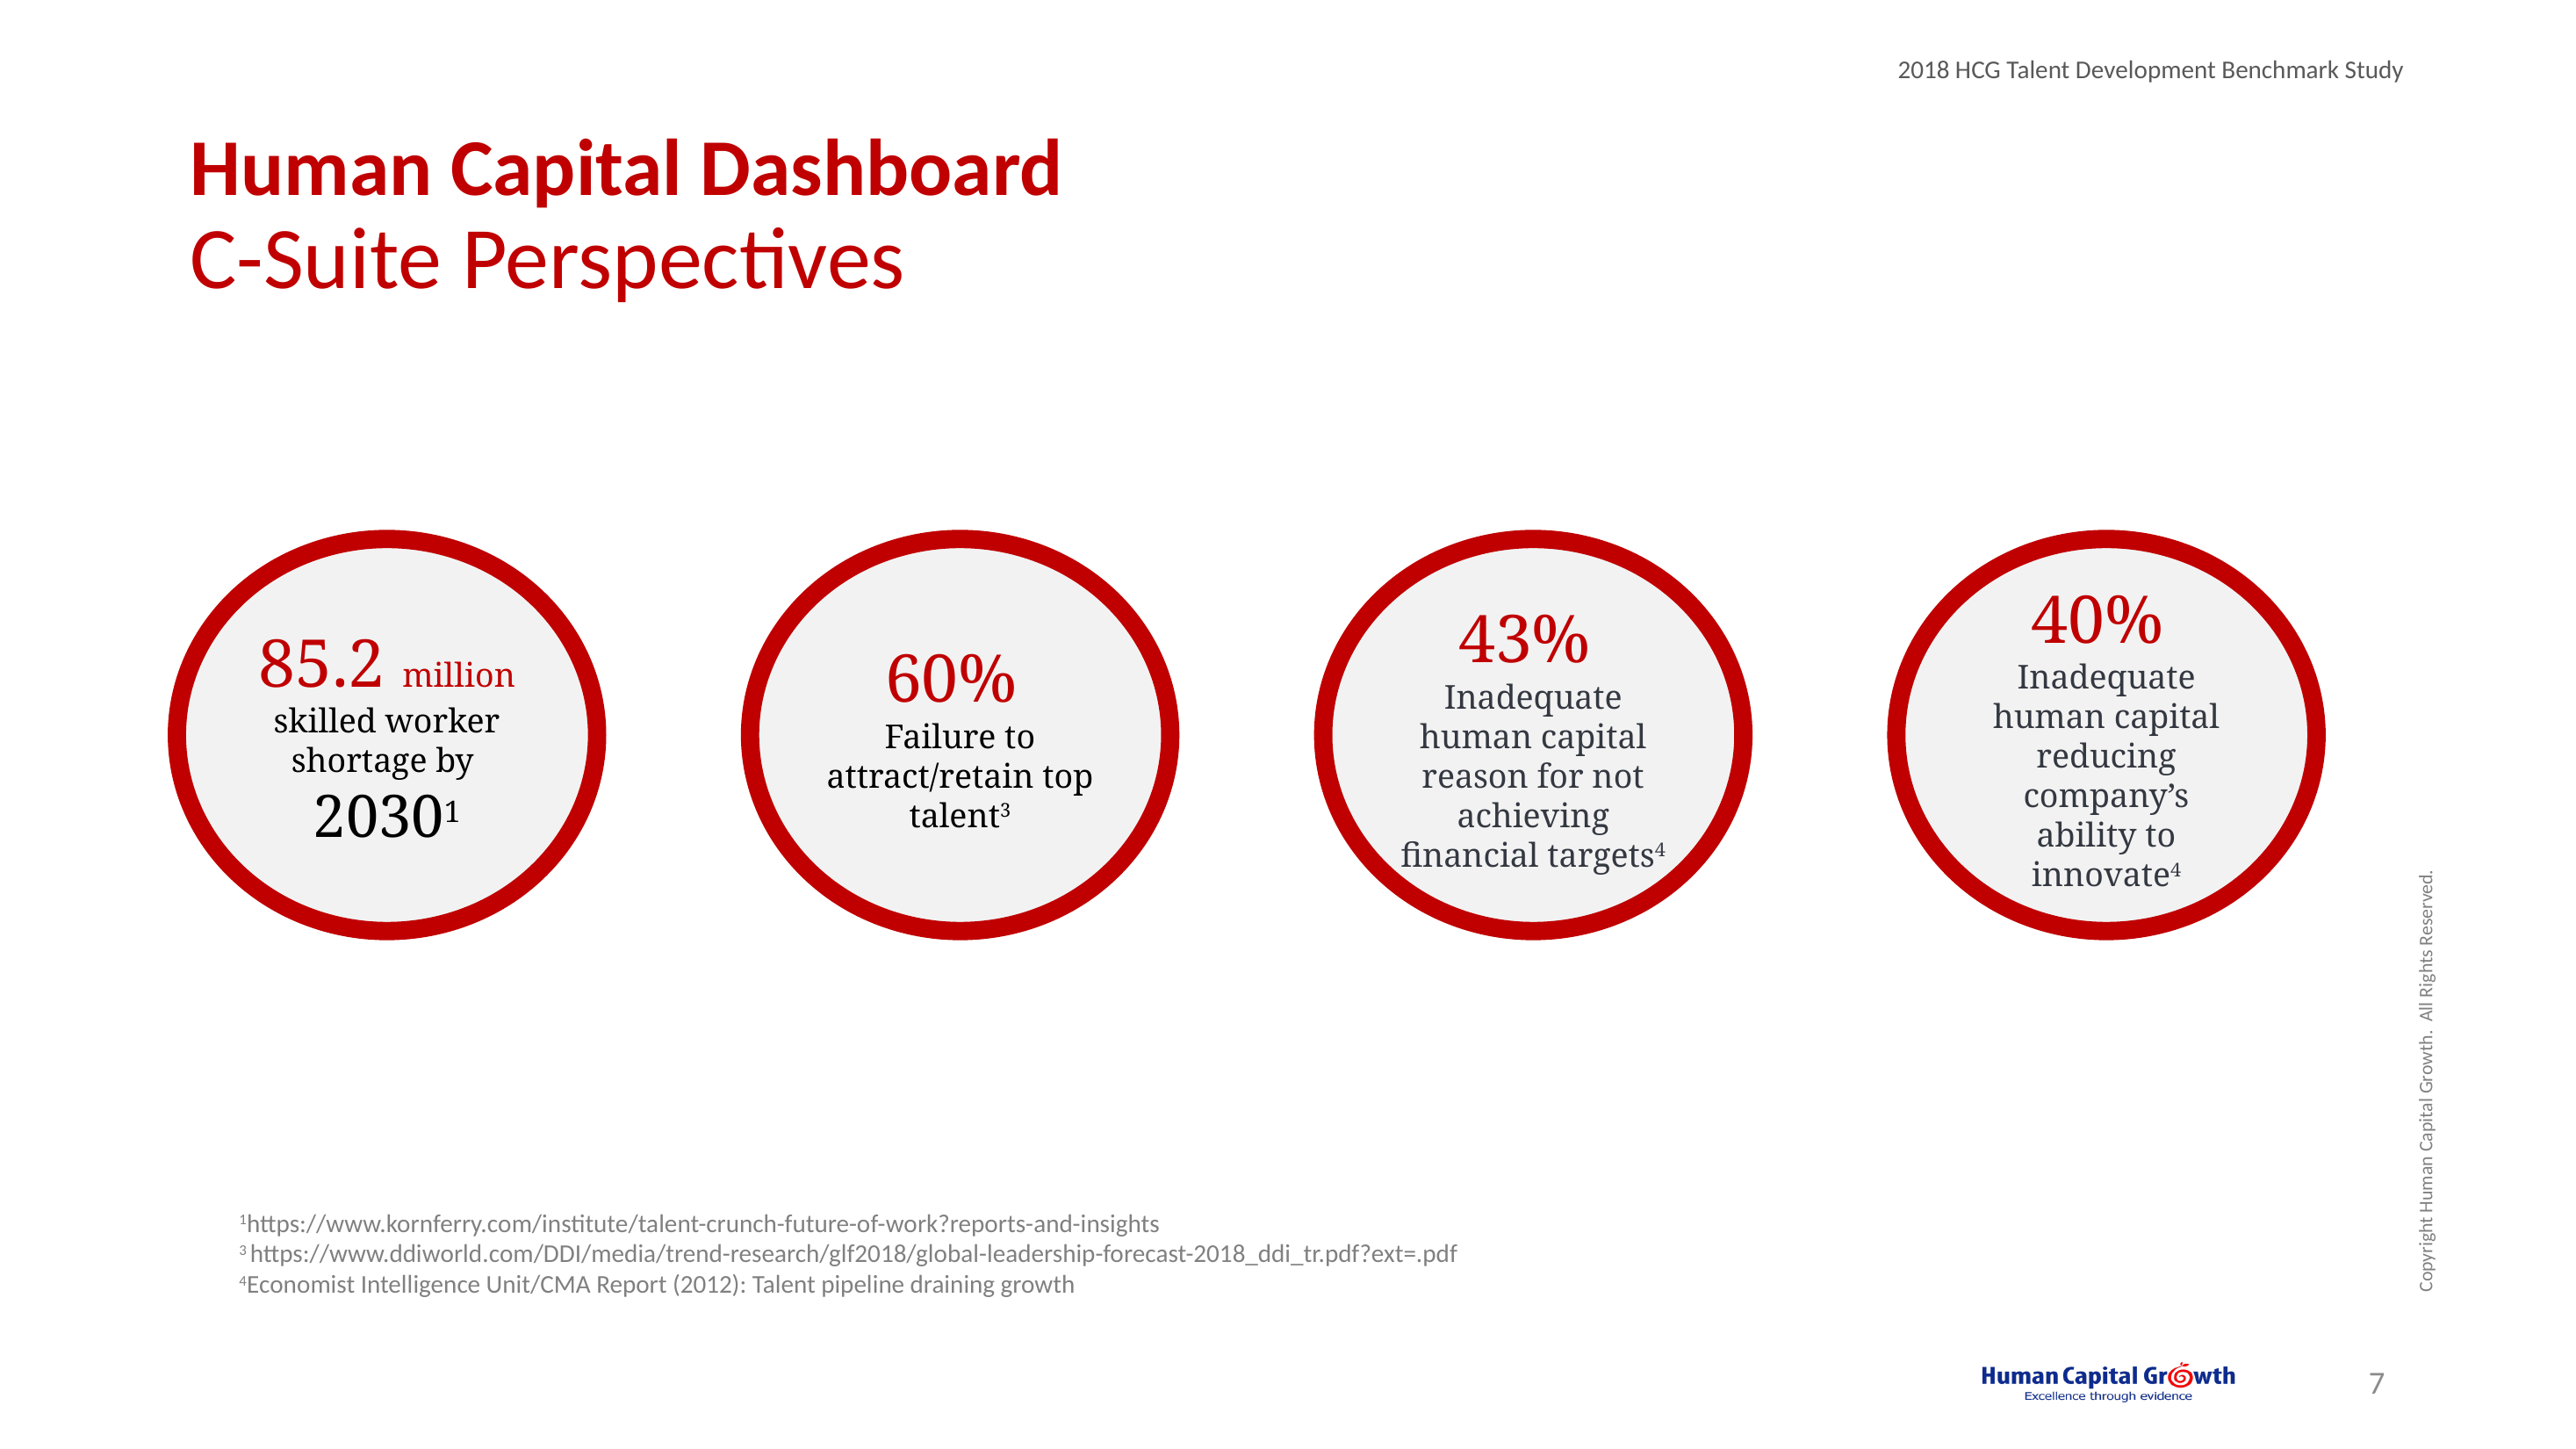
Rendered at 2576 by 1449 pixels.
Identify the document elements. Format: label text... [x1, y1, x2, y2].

slide_number 7 [1818, 1343, 2399, 1421]
text_box 43% Inadequate human capital reason for not achieving financial targets4 [1322, 537, 1745, 933]
text_box 40% Inadequate human capital reducing company’s ability to innovate4 [1895, 537, 2318, 933]
text_box 1https://www.kornferry.com/institute/talent-crunch-future-of-work?reports-and-insights 3 https://www.ddiworld.com/DDI/media/trend-research/glf2018/global-leadership-forecast-2018_ddi_tr.pdf?ext=.pdf 4Economist Intelligence Unit/CMA Report (2012): Talent pipeline draining growth [226, 1200, 1471, 1306]
text_box 60% Failure to attract/retain top talent3 [749, 537, 1171, 933]
title Human Capital Dashboard C-Suite Perspectives [176, 76, 2399, 357]
text_box 85.2 million skilled worker shortage by 20301 [176, 537, 599, 933]
